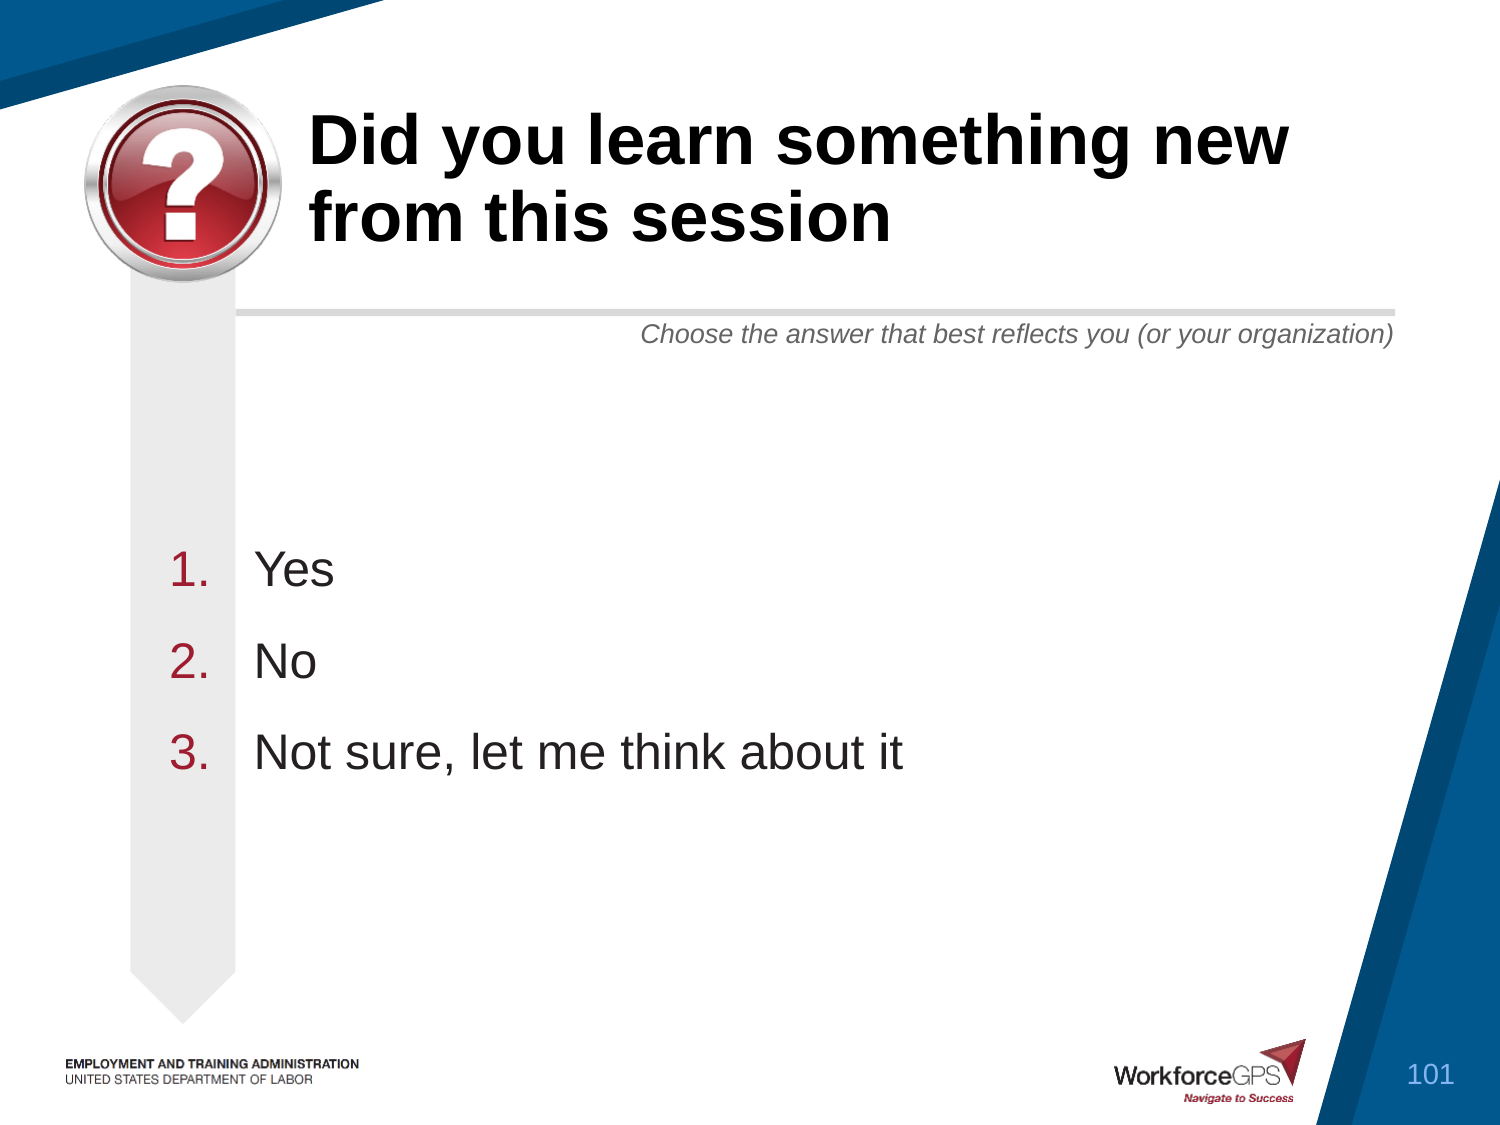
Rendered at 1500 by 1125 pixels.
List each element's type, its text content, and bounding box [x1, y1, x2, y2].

picture [72, 73, 294, 295]
picture [59, 1053, 370, 1092]
slide_number 101 [1260, 1042, 1471, 1103]
picture [1112, 1038, 1308, 1105]
list Yes No Not sure, let me think about it [154, 358, 1363, 965]
title Did you learn something new from this session [293, 93, 1409, 267]
